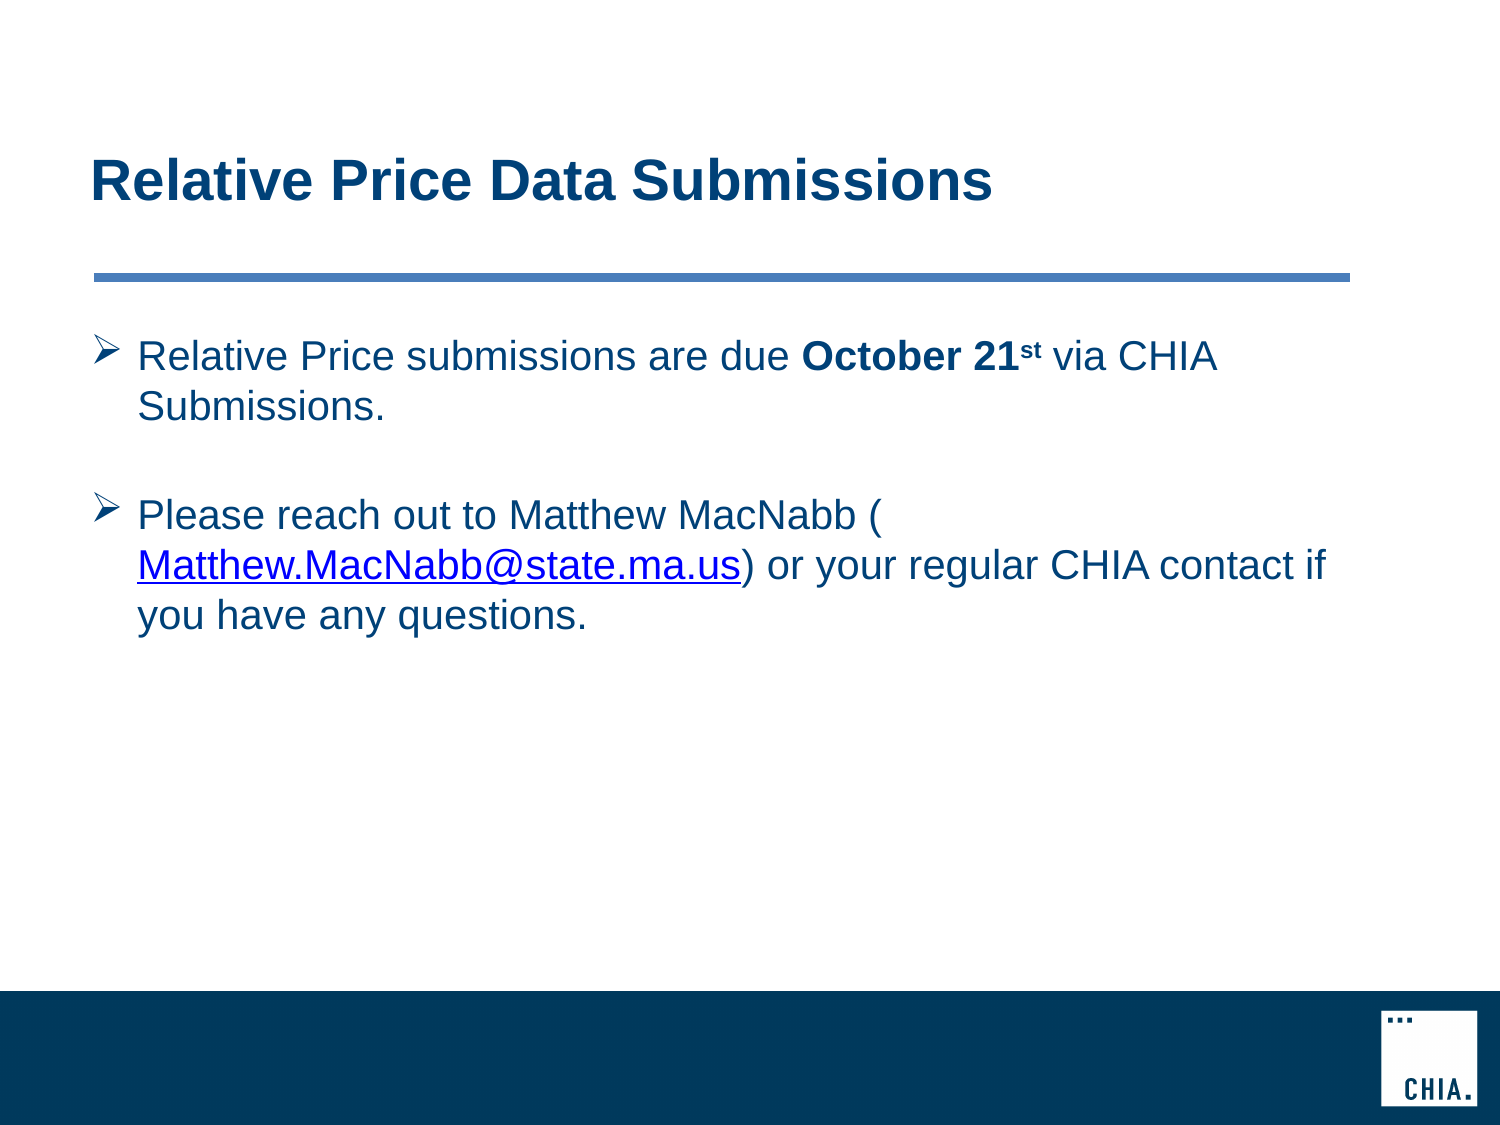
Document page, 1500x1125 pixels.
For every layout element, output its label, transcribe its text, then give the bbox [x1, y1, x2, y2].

subtitle Relative Price submissions are due October 21st via CHIA Submissions. Please reach out to Matthew MacNabb (Matthew.MacNabb@state.ma.us) or your regular CHIA contact if you have any questions. [75, 321, 1349, 981]
picture [0, 991, 1500, 1125]
title Relative Price Data Submissions [75, 93, 1351, 261]
